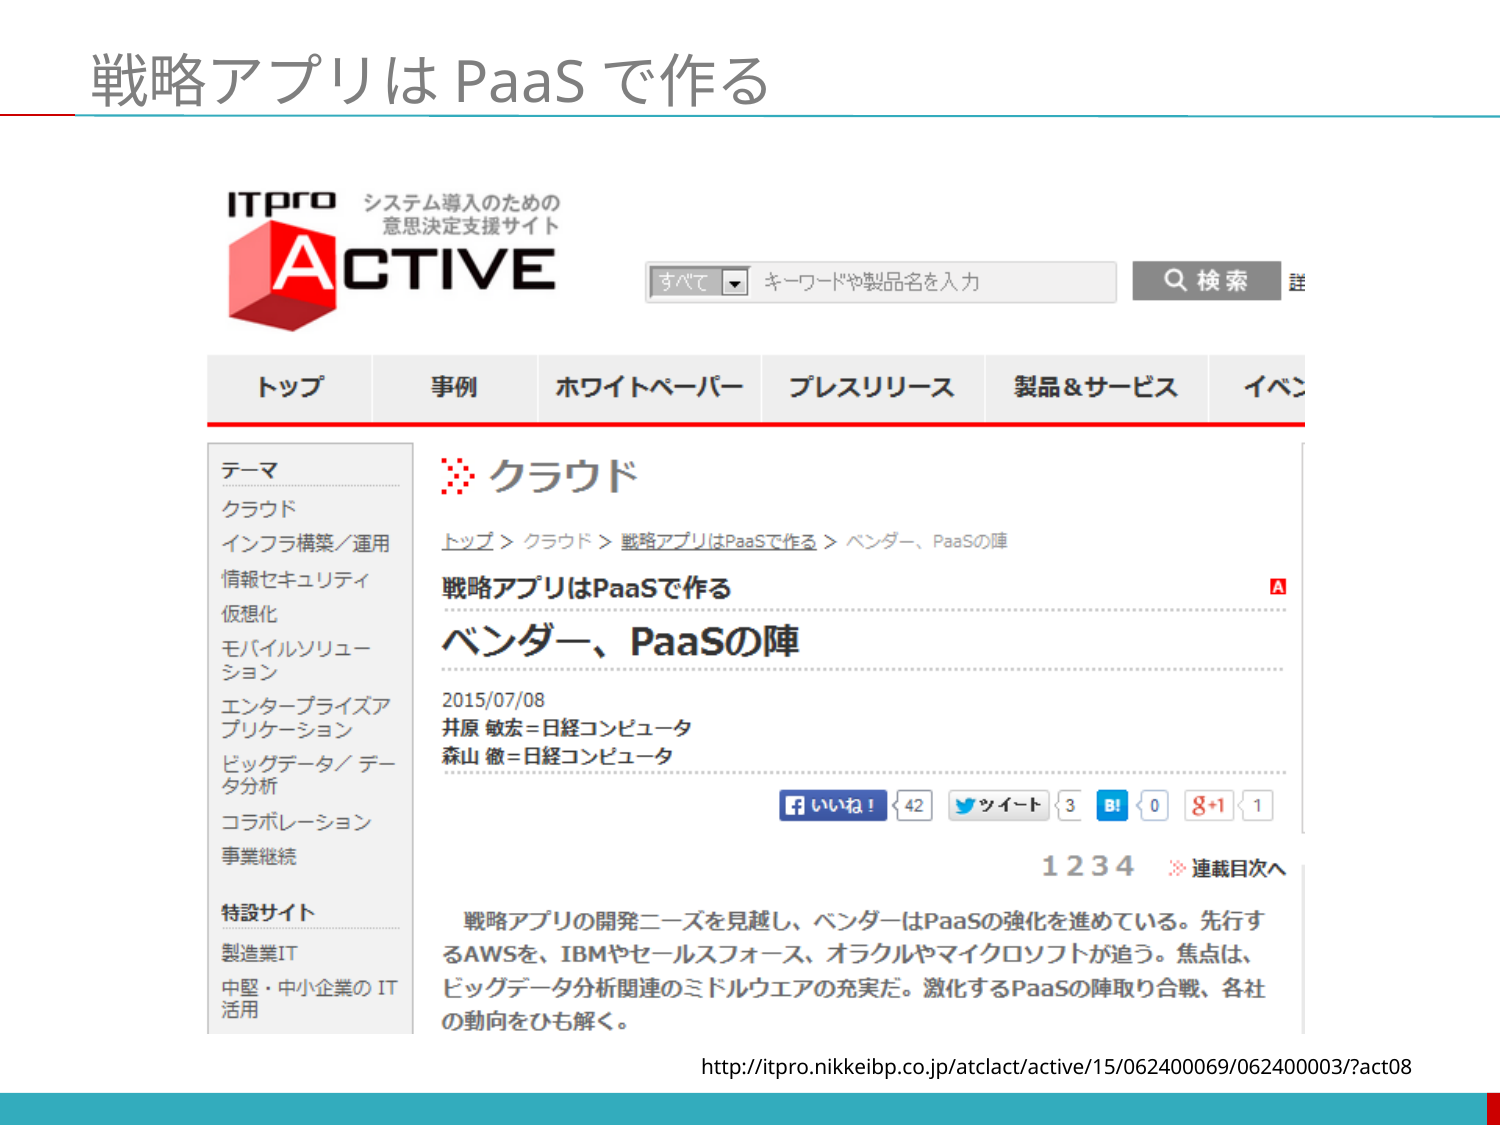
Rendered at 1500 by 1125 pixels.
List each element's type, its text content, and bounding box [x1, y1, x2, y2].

picture [194, 176, 1305, 1034]
title 戦略アプリはPaaSで作る [75, 45, 1500, 114]
text_box http://itpro.nikkeibp.co.jp/atclact/active/15/062400069/062400003/?act08 [686, 1046, 1494, 1087]
